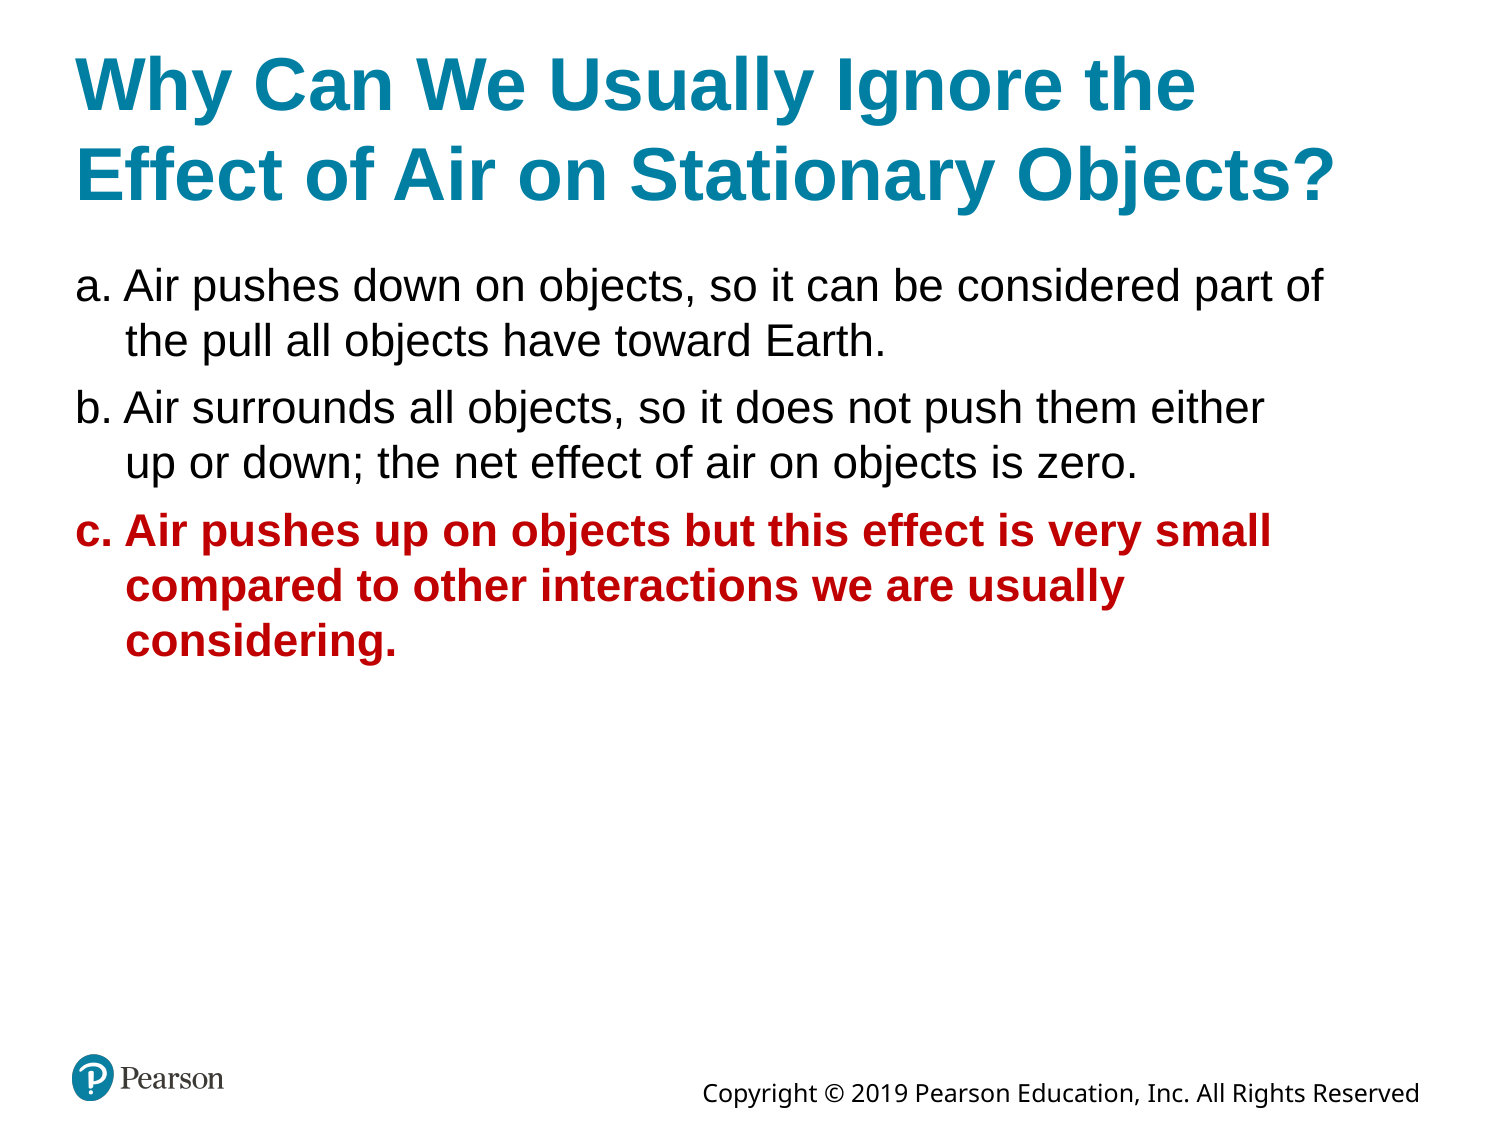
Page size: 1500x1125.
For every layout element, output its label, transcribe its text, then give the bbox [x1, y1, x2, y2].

picture [72, 1054, 88, 1070]
picture [98, 1054, 224, 1101]
title Why Can We Usually Ignore the Effect of Air on Stationary Objects? [75, 35, 1425, 216]
picture [72, 1087, 83, 1101]
list a. Air pushes down on objects, so it can be considered part of the pull all objects have toward Earth. b. Air surrounds all objects, so it does not push them either up or down; the net effect of air on objects is zero. c. Air pushes up on objects but this effect is very small compared to other interactions we are usually considering. [75, 255, 1328, 1047]
picture [80, 1063, 106, 1088]
